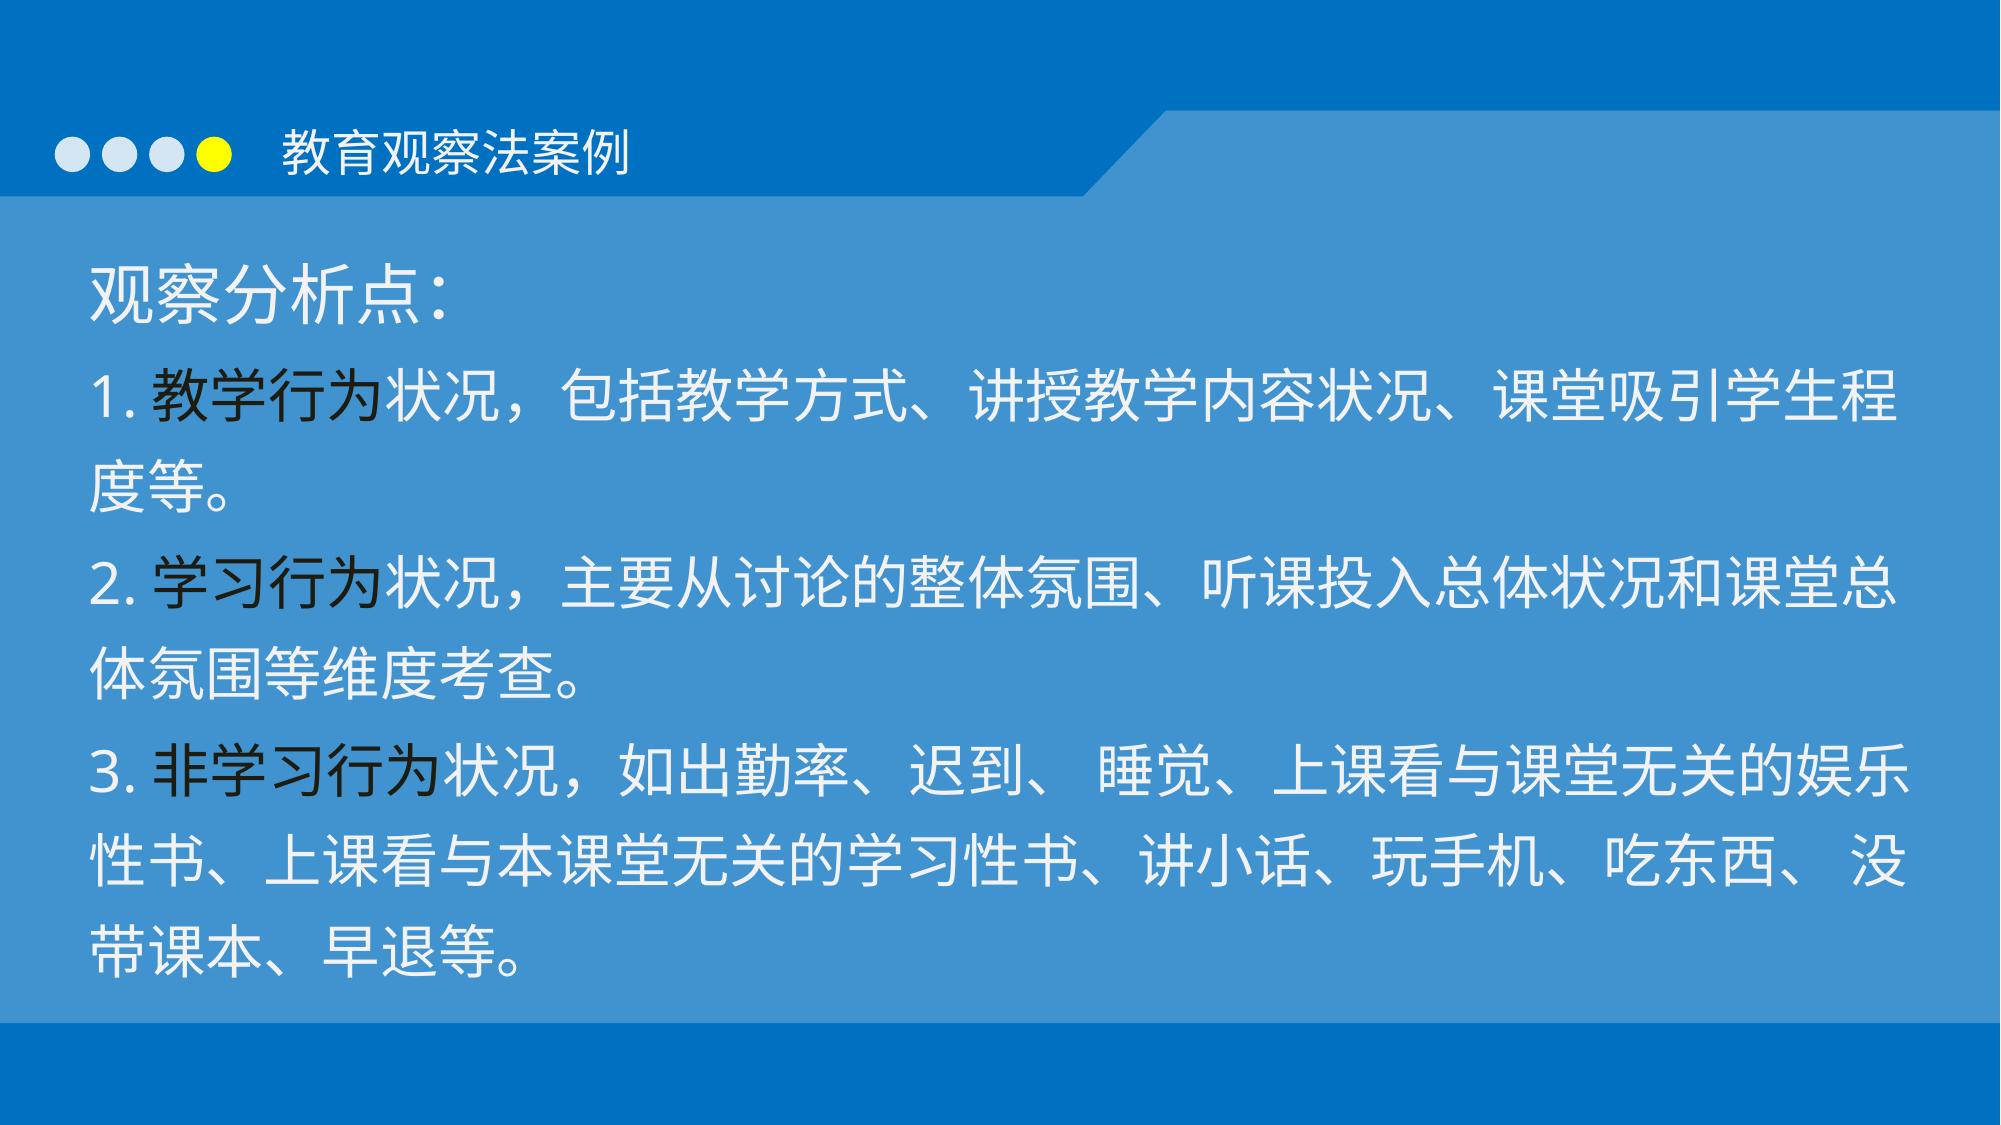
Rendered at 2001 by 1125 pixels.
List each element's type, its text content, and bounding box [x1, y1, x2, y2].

text_box 观察分析点： 1.教学行为状况，包括教学方式、讲授教学内容状况、课堂吸引学生程度等。 2.学习行为状况，主要从讨论的整体氛围、听课投入总体状况和课堂总体氛围等维度考查。 3.非学习行为状况，如出勤率、迟到、 睡觉、上课看与课堂无关的娱乐性书、上课看与本课堂无关的学习性书、讲小话、玩手机、吃东西、 没带课本、早退等。 [74, 221, 1962, 993]
